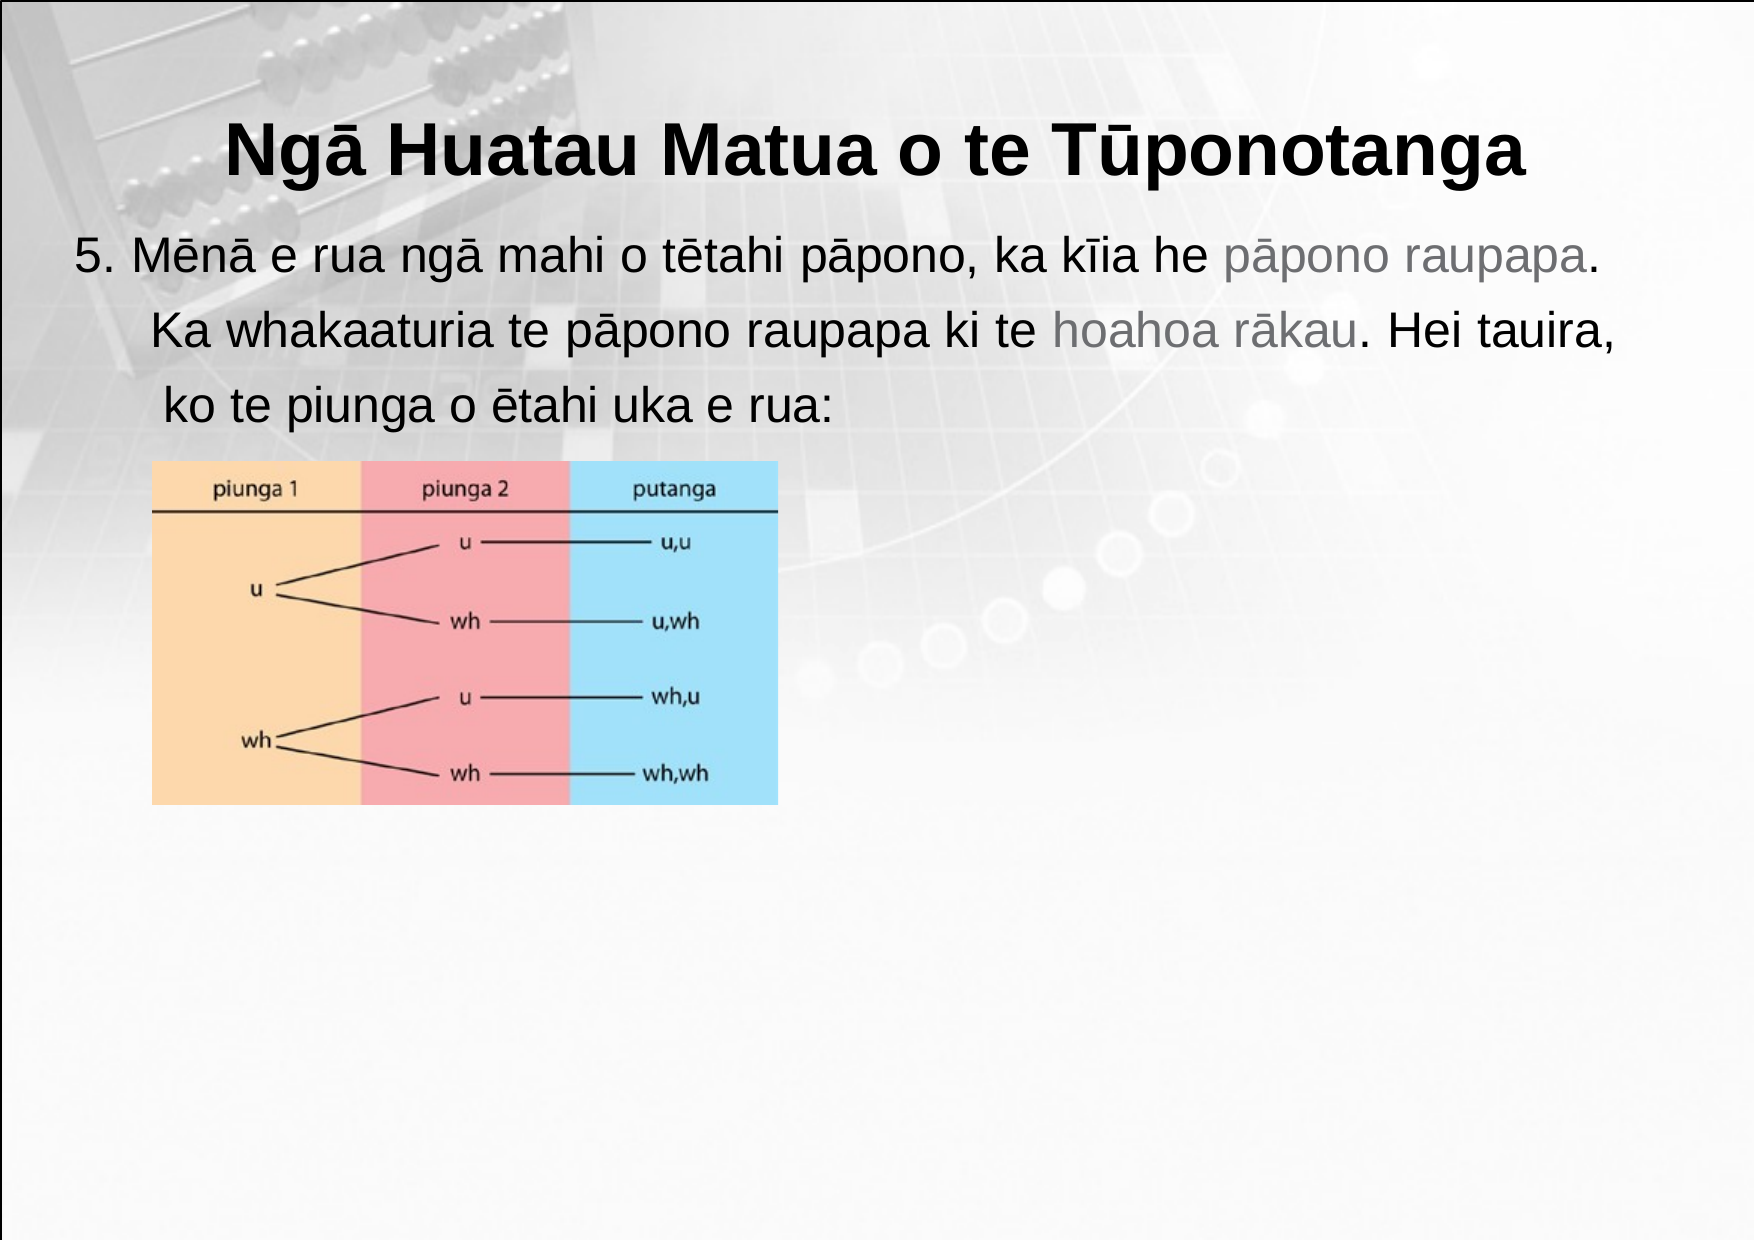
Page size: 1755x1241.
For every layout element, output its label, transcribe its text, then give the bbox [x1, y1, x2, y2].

picture [3, 2, 1754, 1240]
text_box [152, 461, 779, 805]
text_box [1, 1, 1754, 1241]
text_box Ngā Huatau Matua o te Tūponotanga [222, 98, 1532, 191]
text_box 5. Mēnā e rua ngā mahi o tētahi pāpono, ka kīia he pāpono raupapa. Ka whakaaturia te pāpono raupapa ki te hoahoa rākau. Hei tauira, ko te piunga o ētahi uka e rua: [72, 205, 1617, 433]
